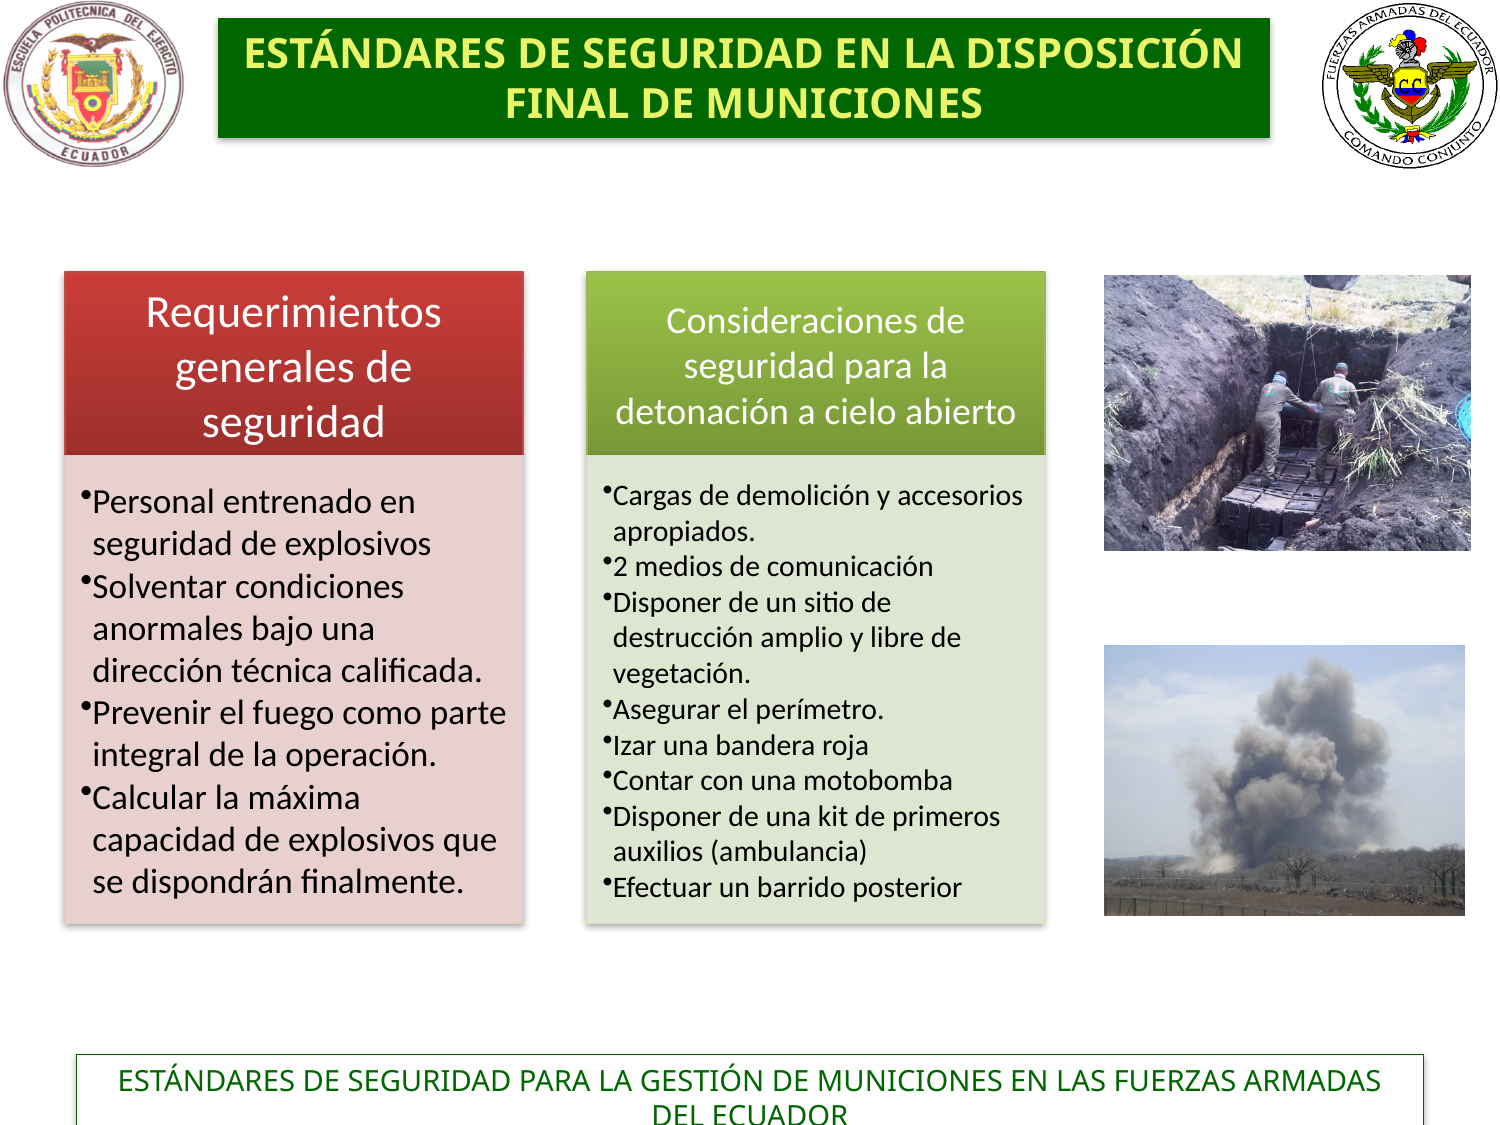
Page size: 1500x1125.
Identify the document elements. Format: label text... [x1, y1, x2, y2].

picture [1104, 275, 1471, 551]
picture [1104, 644, 1465, 916]
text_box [64, 231, 1046, 965]
text_box ESTÁNDARES DE SEGURIDAD EN LA DISPOSICIÓN FINAL DE MUNICIONES [218, 18, 1270, 138]
